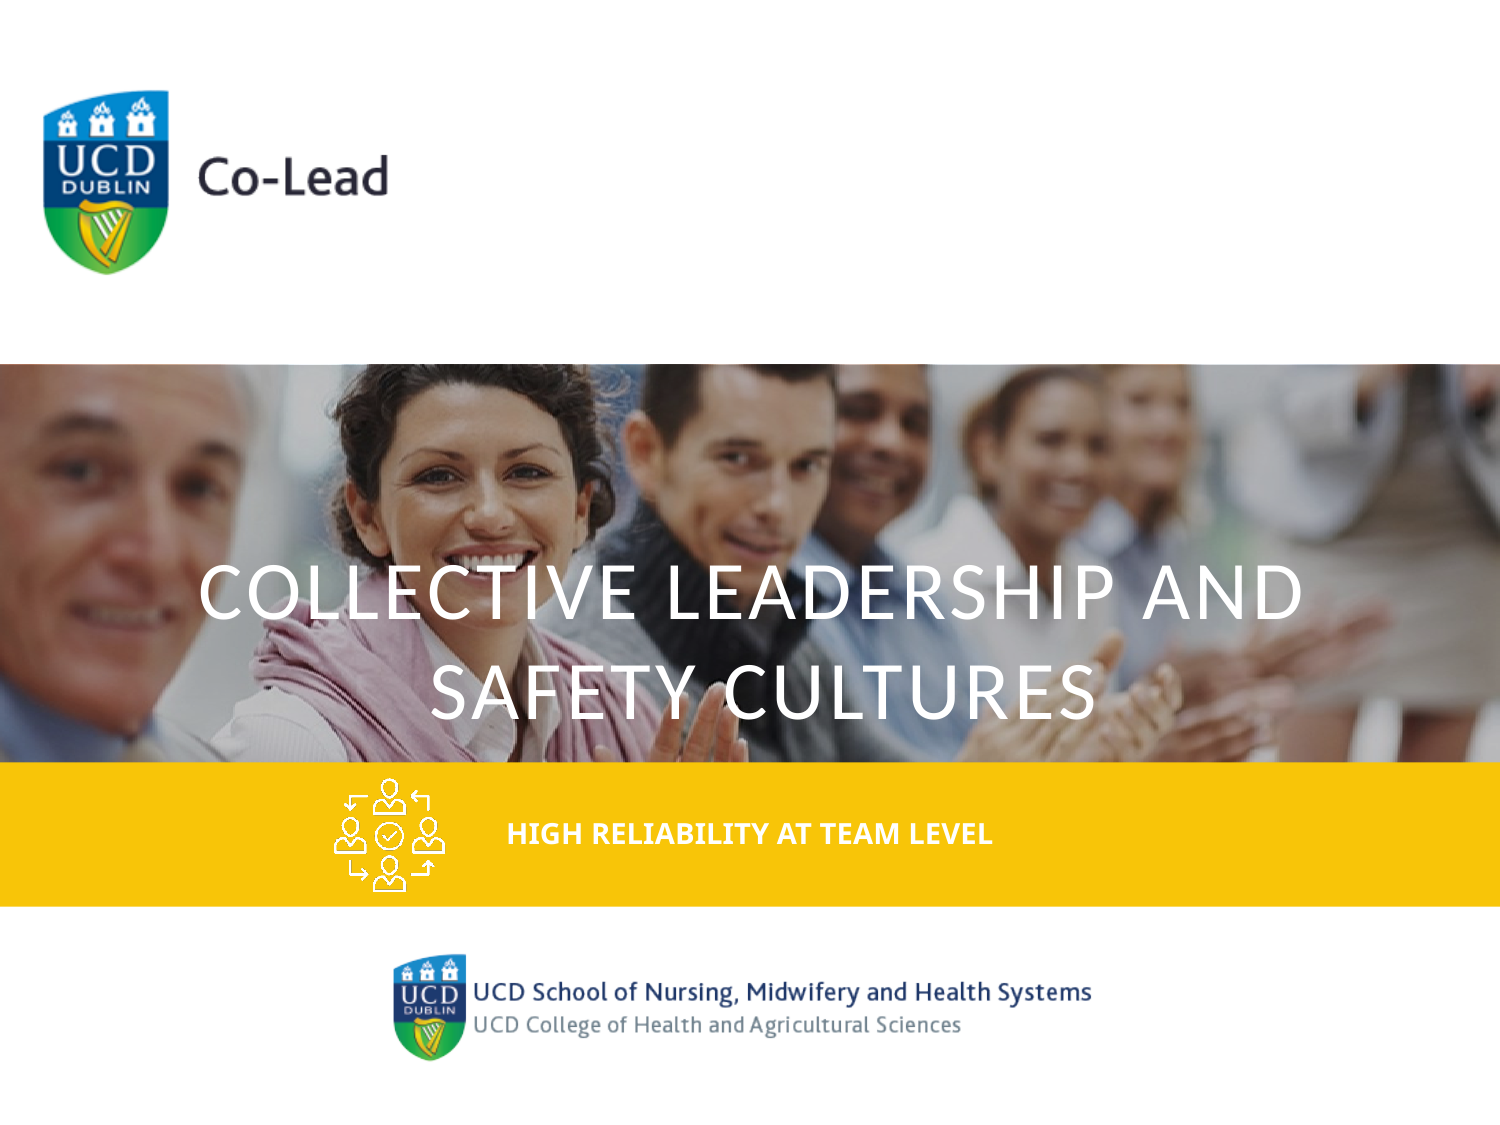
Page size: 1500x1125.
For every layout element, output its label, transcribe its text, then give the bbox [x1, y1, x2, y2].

picture [388, 947, 1112, 1069]
picture [0, 363, 1500, 765]
picture [316, 778, 461, 894]
text_box HIGH RELIABILITY AT TEAM LEVEL [461, 807, 1153, 858]
picture [37, 87, 670, 277]
text_box [0, 765, 1500, 908]
